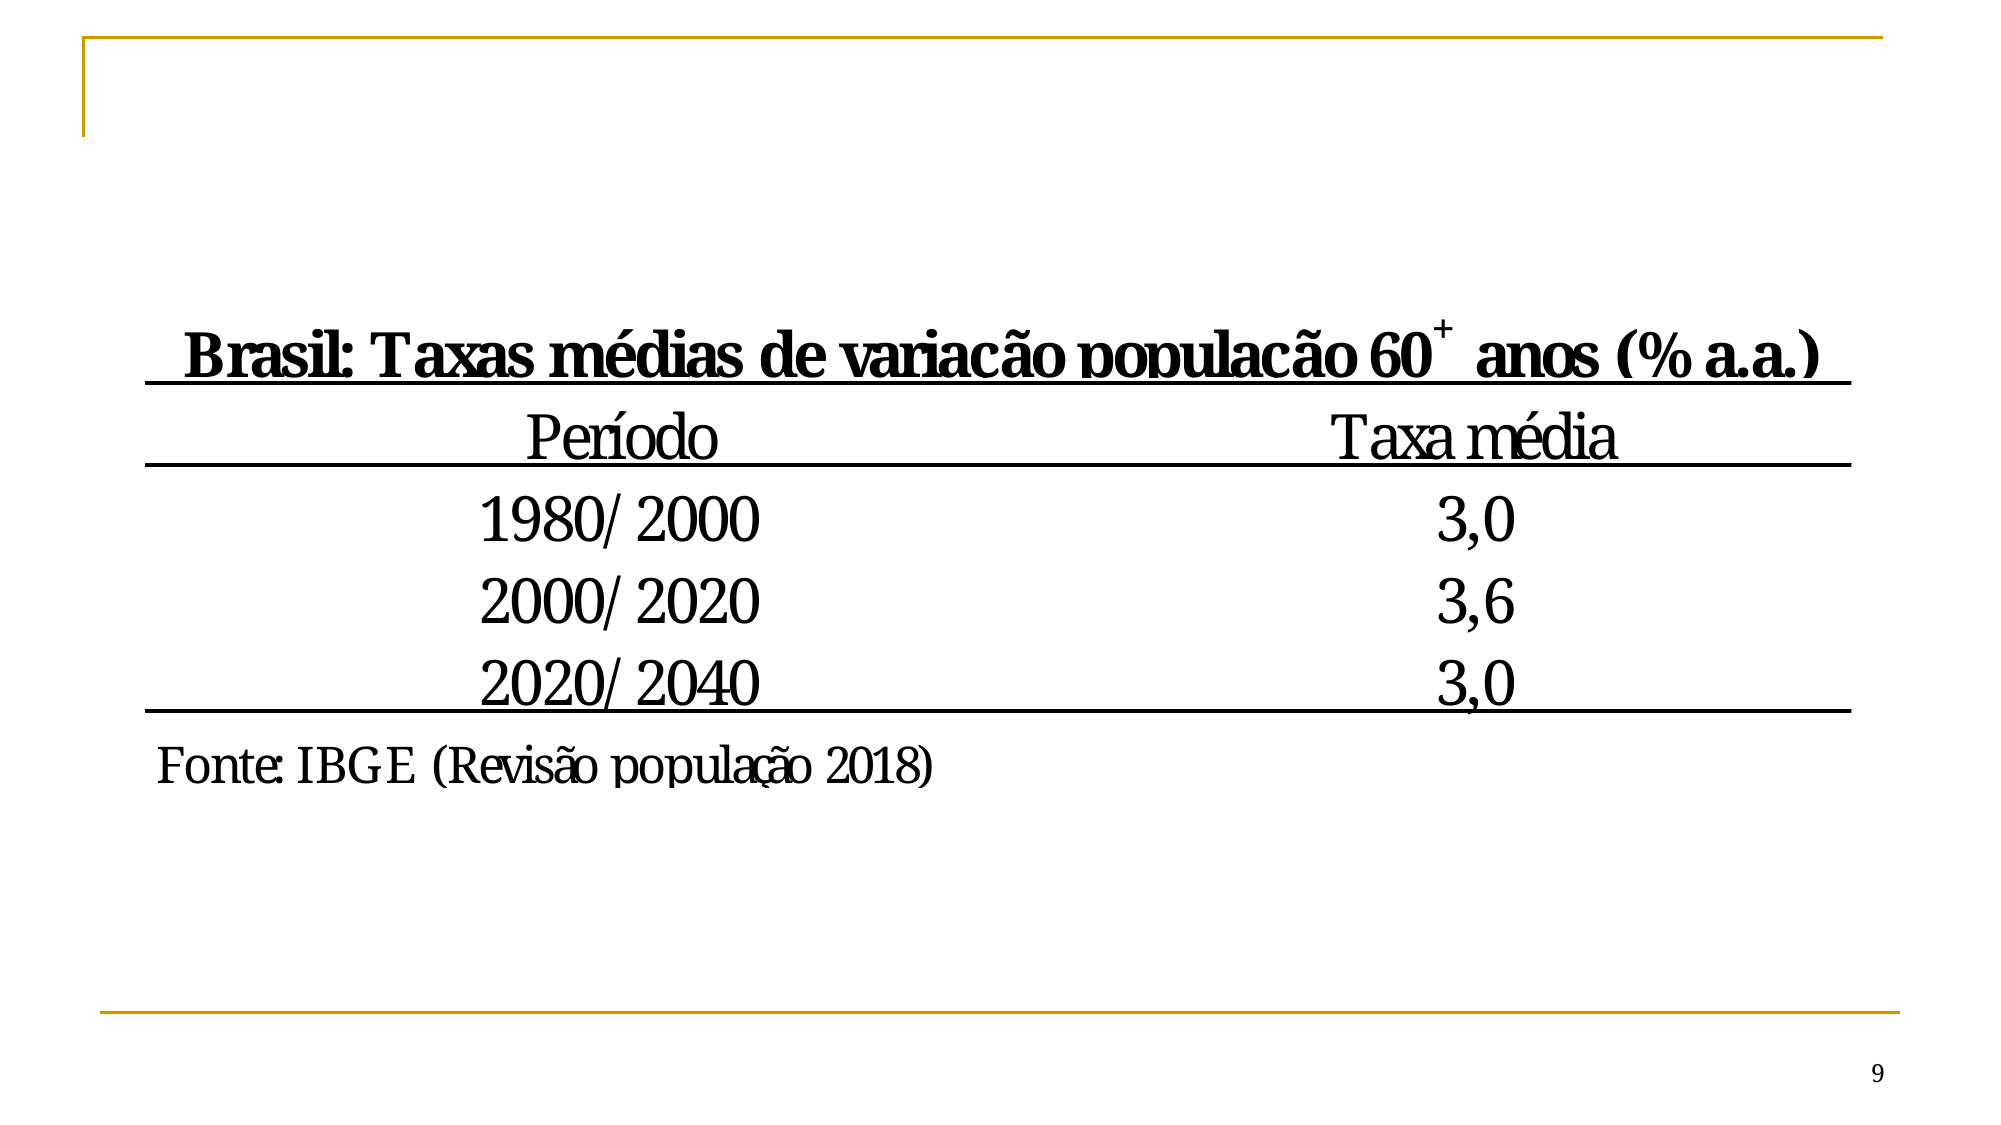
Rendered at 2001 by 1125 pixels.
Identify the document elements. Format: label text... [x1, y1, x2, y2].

picture [144, 286, 1856, 792]
slide_number 9 [1433, 1024, 1900, 1100]
